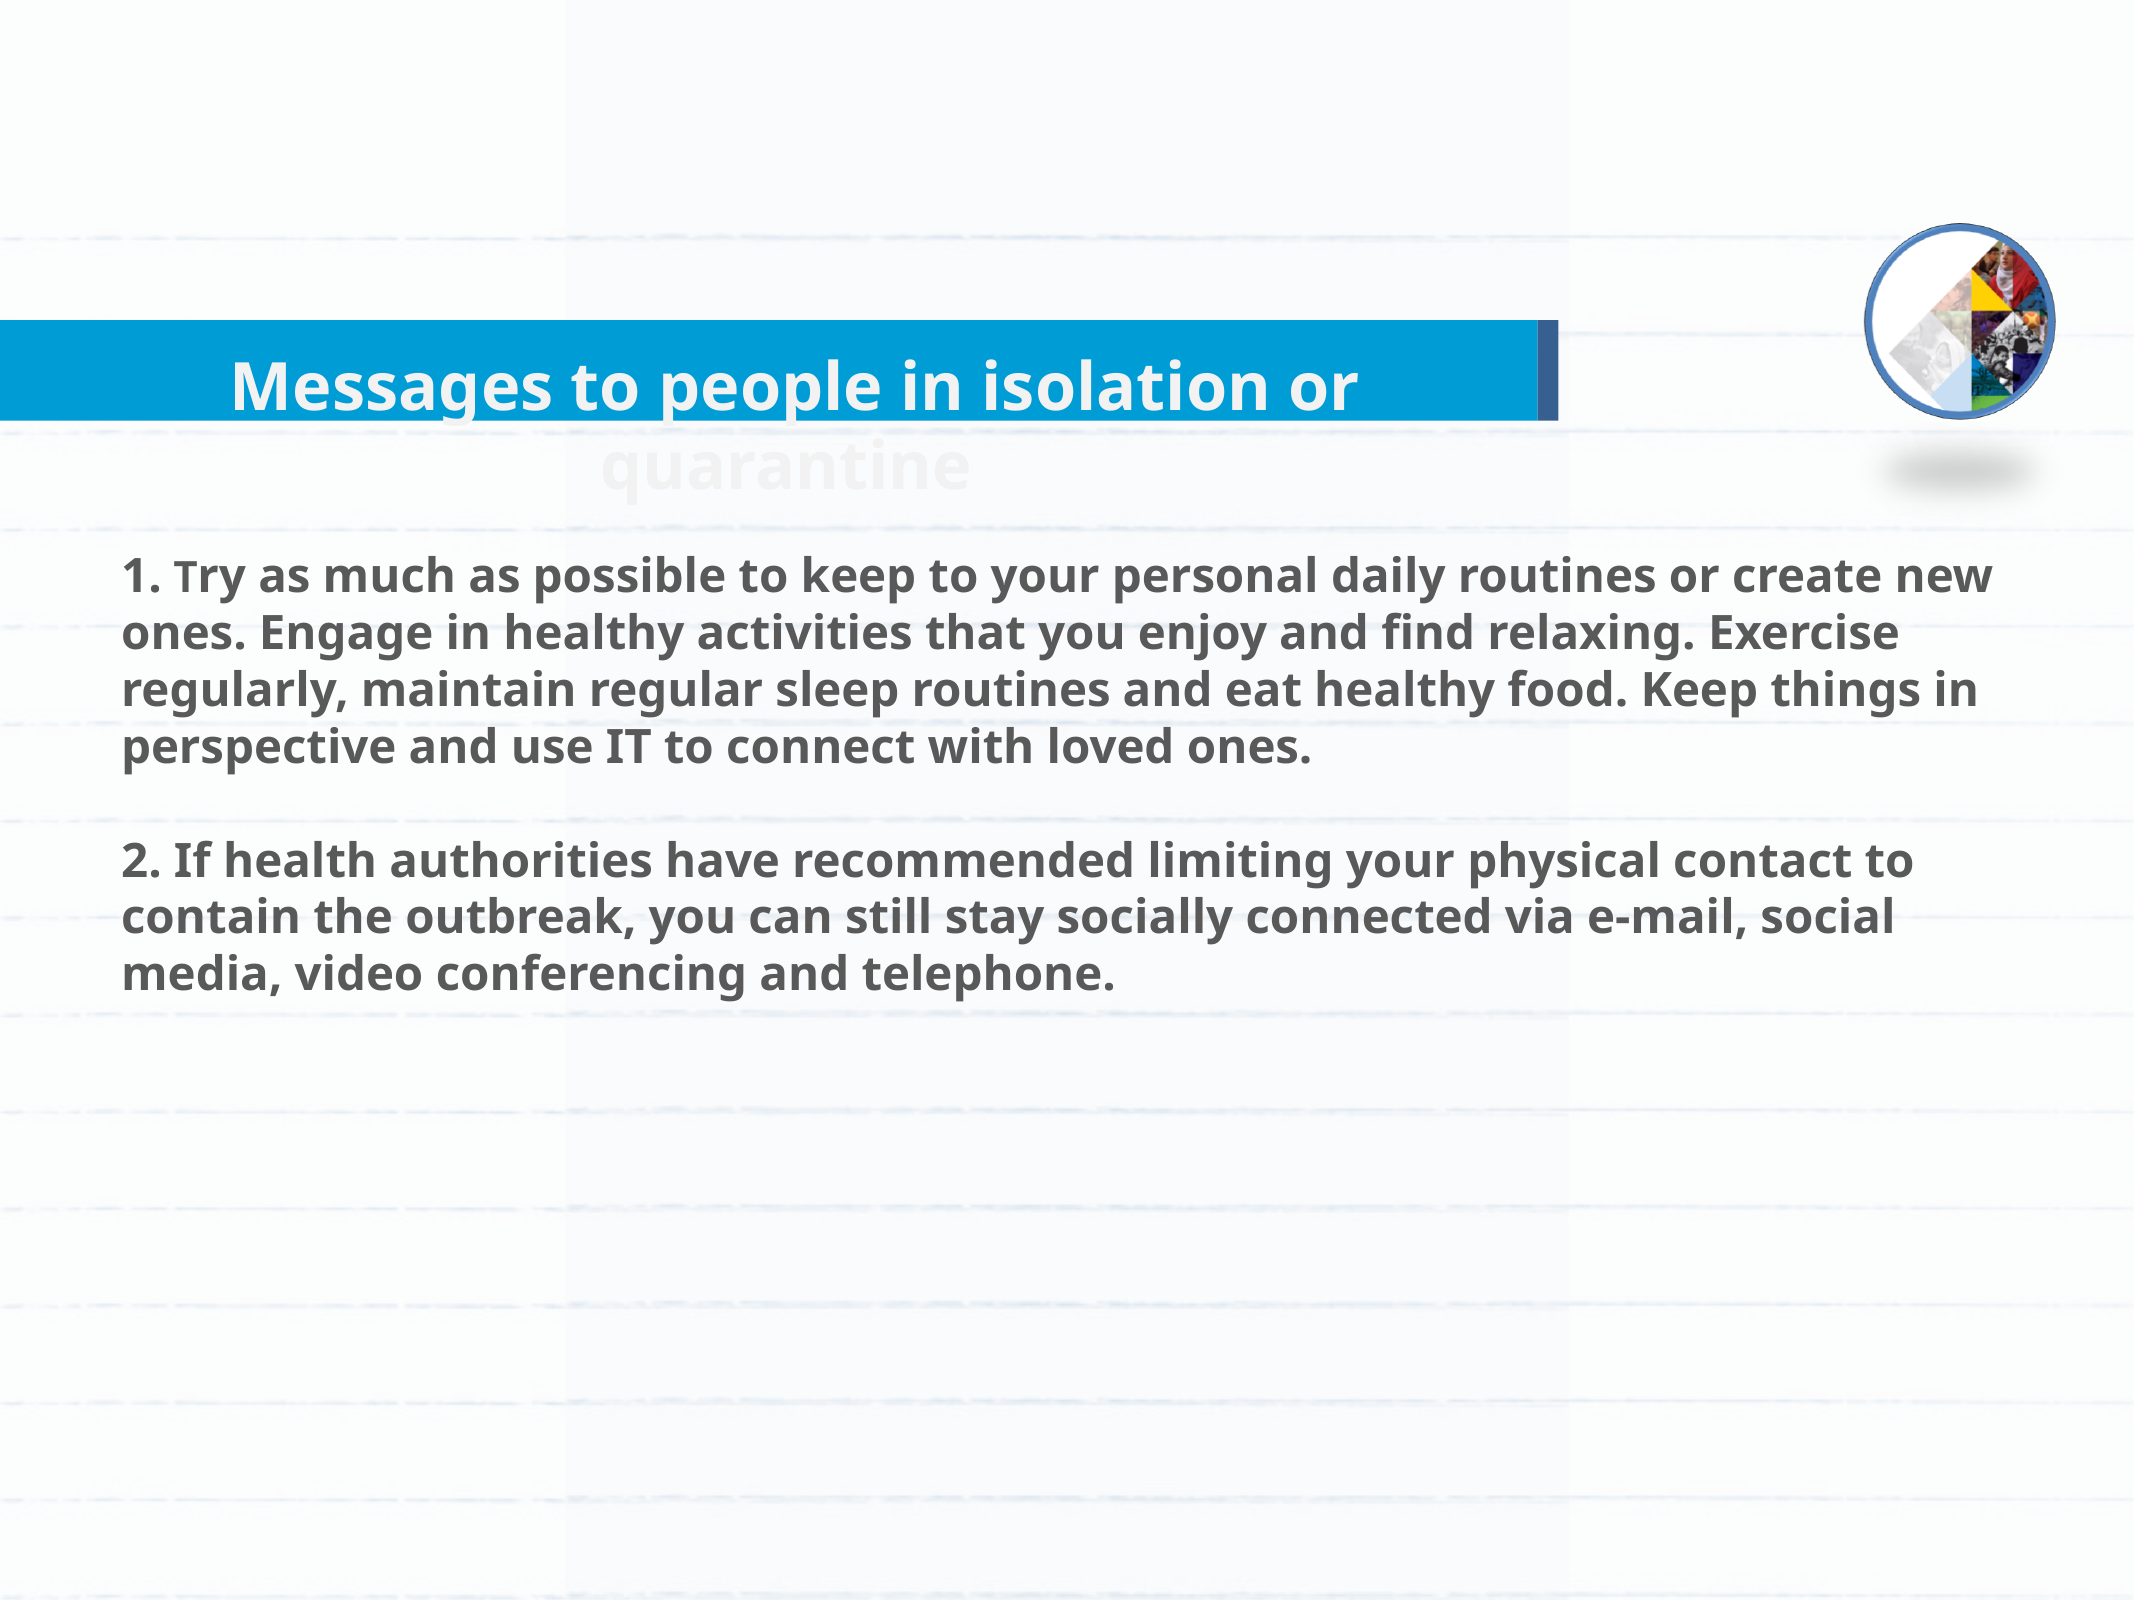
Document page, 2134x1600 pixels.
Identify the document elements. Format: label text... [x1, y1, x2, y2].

picture [1836, 220, 2080, 534]
text_box [0, 319, 1537, 422]
text_box 1. Try as much as possible to keep to your personal daily routines or create new ones. Engage in healthy activities that you enjoy and find relaxing. Exercise regularly, maintain regular sleep routines and eat healthy food. Keep things in perspective and use IT to connect with loved ones. 2. If health authorities have recommended limiting your physical contact to contain the outbreak, you can still stay socially connected via e-mail, social media, video conferencing and telephone. [106, 537, 2026, 1065]
text_box Messages to people in isolation or quarantine [43, 335, 1547, 511]
text_box [1537, 319, 1559, 422]
